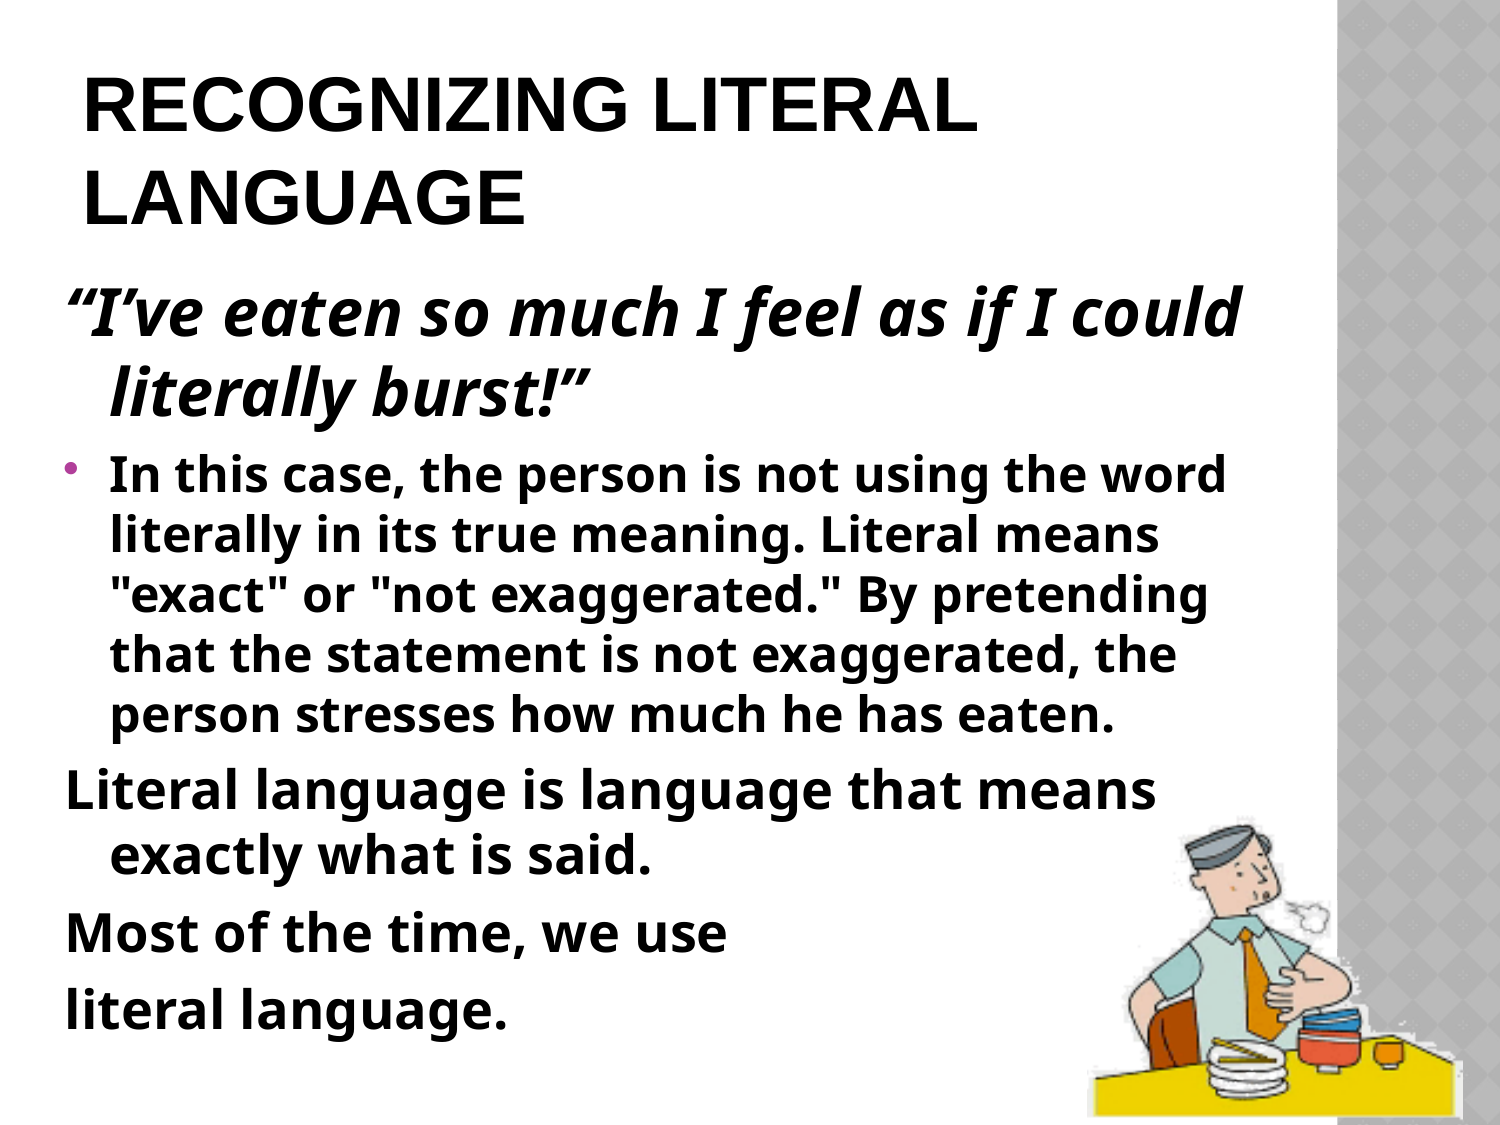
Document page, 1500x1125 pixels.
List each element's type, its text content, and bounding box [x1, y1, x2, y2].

list “I’ve eaten so much I feel as if I could literally burst!” In this case, the person is not using the word literally in its true meaning. Literal means "exact" or "not exaggerated." By pretending that the statement is not exaggerated, the person stresses how much he has eaten. Literal language is language that means exactly what is said. Most of the time, we use literal language. [50, 262, 1325, 1088]
title Recognizing Literal Language [75, 52, 1263, 240]
picture [1086, 814, 1463, 1125]
